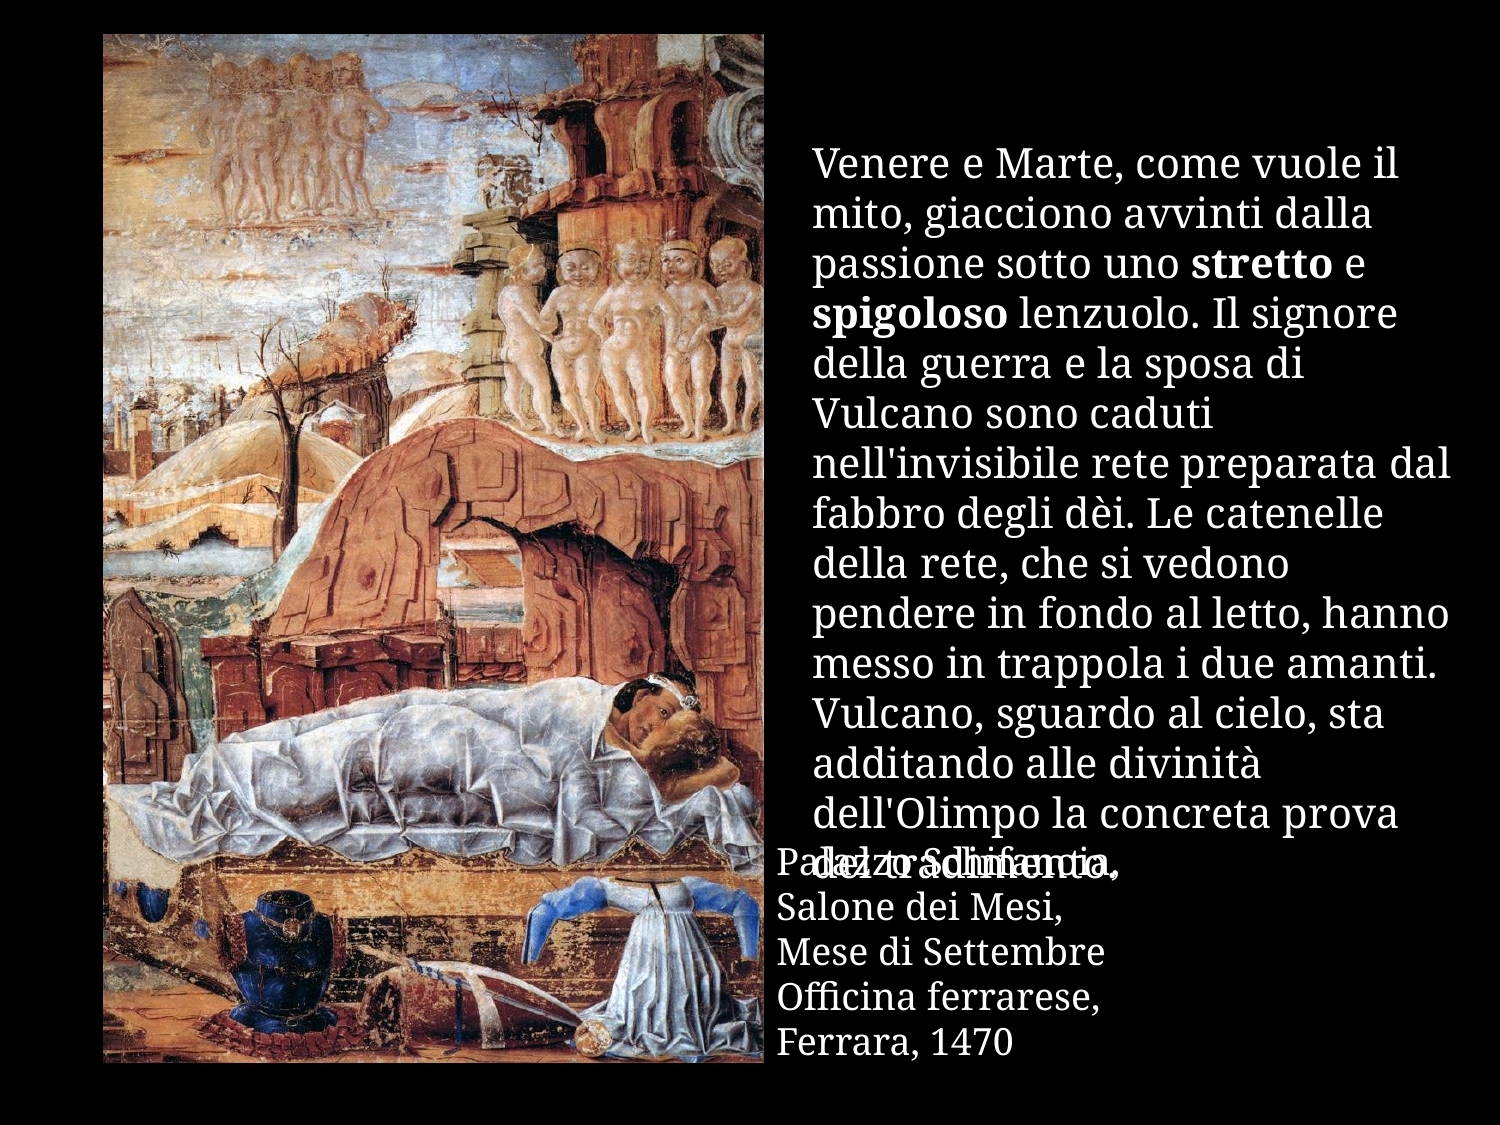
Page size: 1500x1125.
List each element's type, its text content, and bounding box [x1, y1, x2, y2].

text_box Palazzo Schifanoia, Salone dei Mesi, Mese di Settembre Officina ferrarese, Ferrara, 1470 [770, 830, 1136, 1071]
text_box Venere e Marte, come vuole il mito, giacciono avvinti dalla passione sotto uno stretto e spigoloso lenzuolo. Il signore della guerra e la sposa di Vulcano sono caduti nell'invisibile rete preparata dal fabbro degli dèi. Le catenelle della rete, che si vedono pendere in fondo al letto, hanno messo in trappola i due amanti. Vulcano, sguardo al cielo, sta additando alle divinità dell'Olimpo la concreta prova del tradimento. [797, 129, 1474, 895]
picture [100, 31, 766, 1066]
